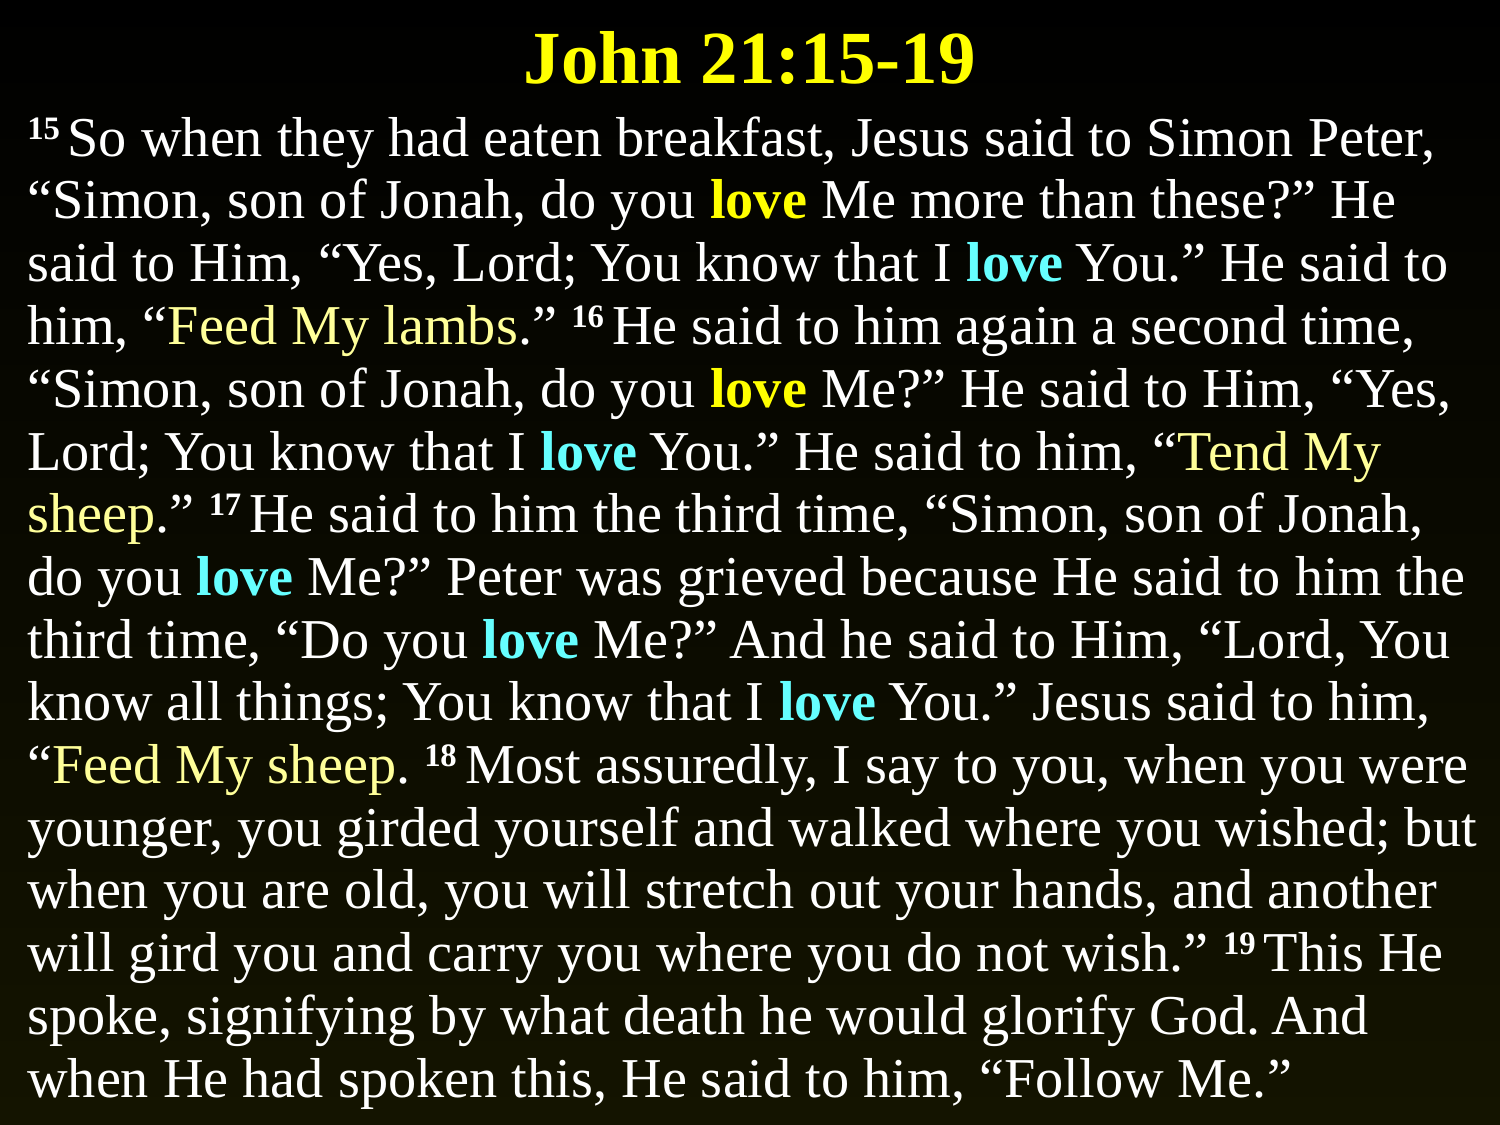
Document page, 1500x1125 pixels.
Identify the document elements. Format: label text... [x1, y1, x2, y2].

text_box 15 So when they had eaten breakfast, Jesus said to Simon Peter, “Simon, son of Jonah, do you love Me more than these?” He said to Him, “Yes, Lord; You know that I love You.” He said to him, “Feed My lambs.” 16 He said to him again a second time, “Simon, son of Jonah, do you love Me?” He said to Him, “Yes, Lord; You know that I love You.” He said to him, “Tend My sheep.” 17 He said to him the third time, “Simon, son of Jonah, do you love Me?” Peter was grieved because He said to him the third time, “Do you love Me?” And he said to Him, “Lord, You know all things; You know that I love You.” Jesus said to him, “Feed My sheep. 18 Most assuredly, I say to you, when you were younger, you girded yourself and walked where you wished; but when you are old, you will stretch out your hands, and another will gird you and carry you where you do not wish.” 19 This He spoke, signifying by what death he would glorify God. And when He had spoken this, He said to him, “Follow Me.” [12, 106, 1500, 1117]
text_box John 21:15-19 [0, 0, 1500, 106]
